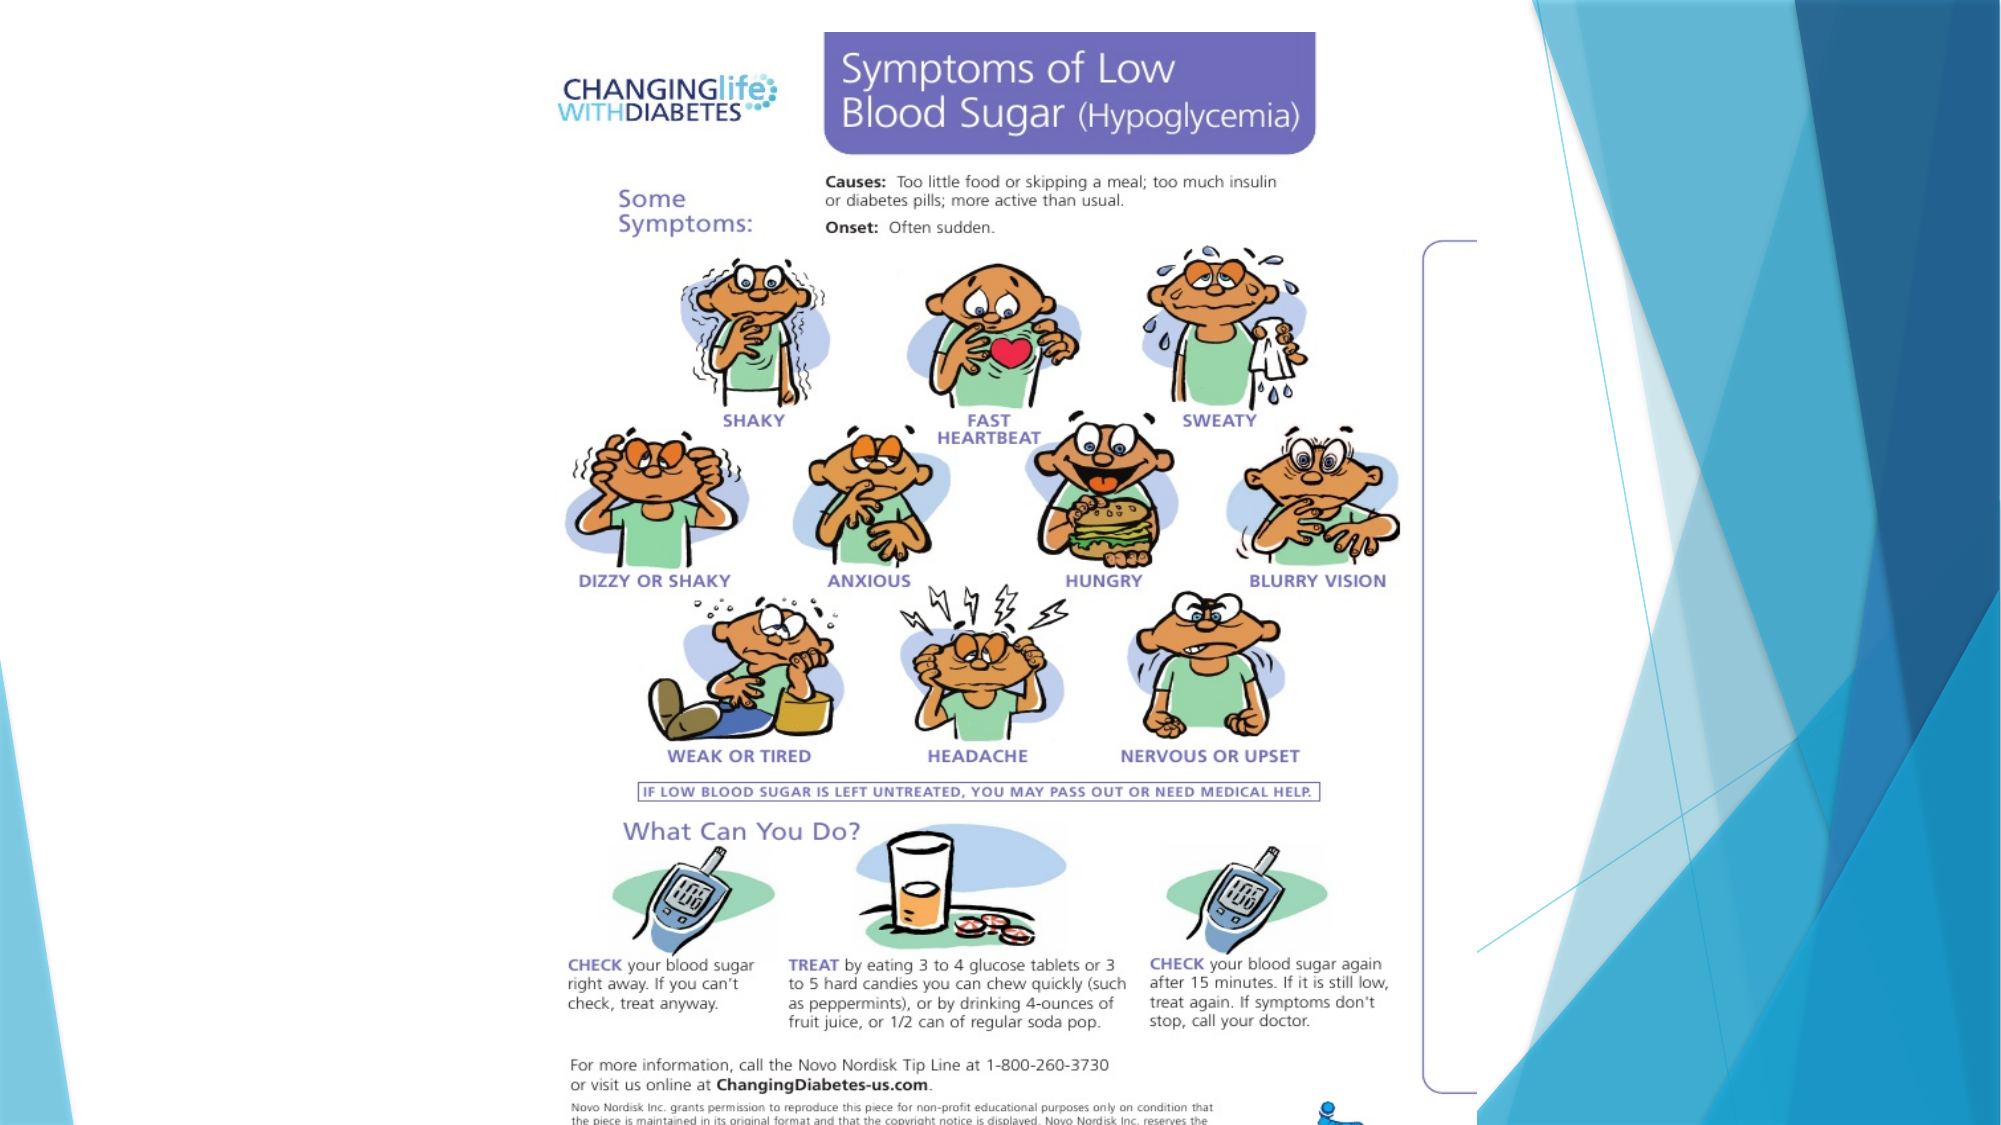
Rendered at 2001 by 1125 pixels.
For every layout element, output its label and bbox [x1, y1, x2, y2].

picture [511, 31, 1477, 1125]
